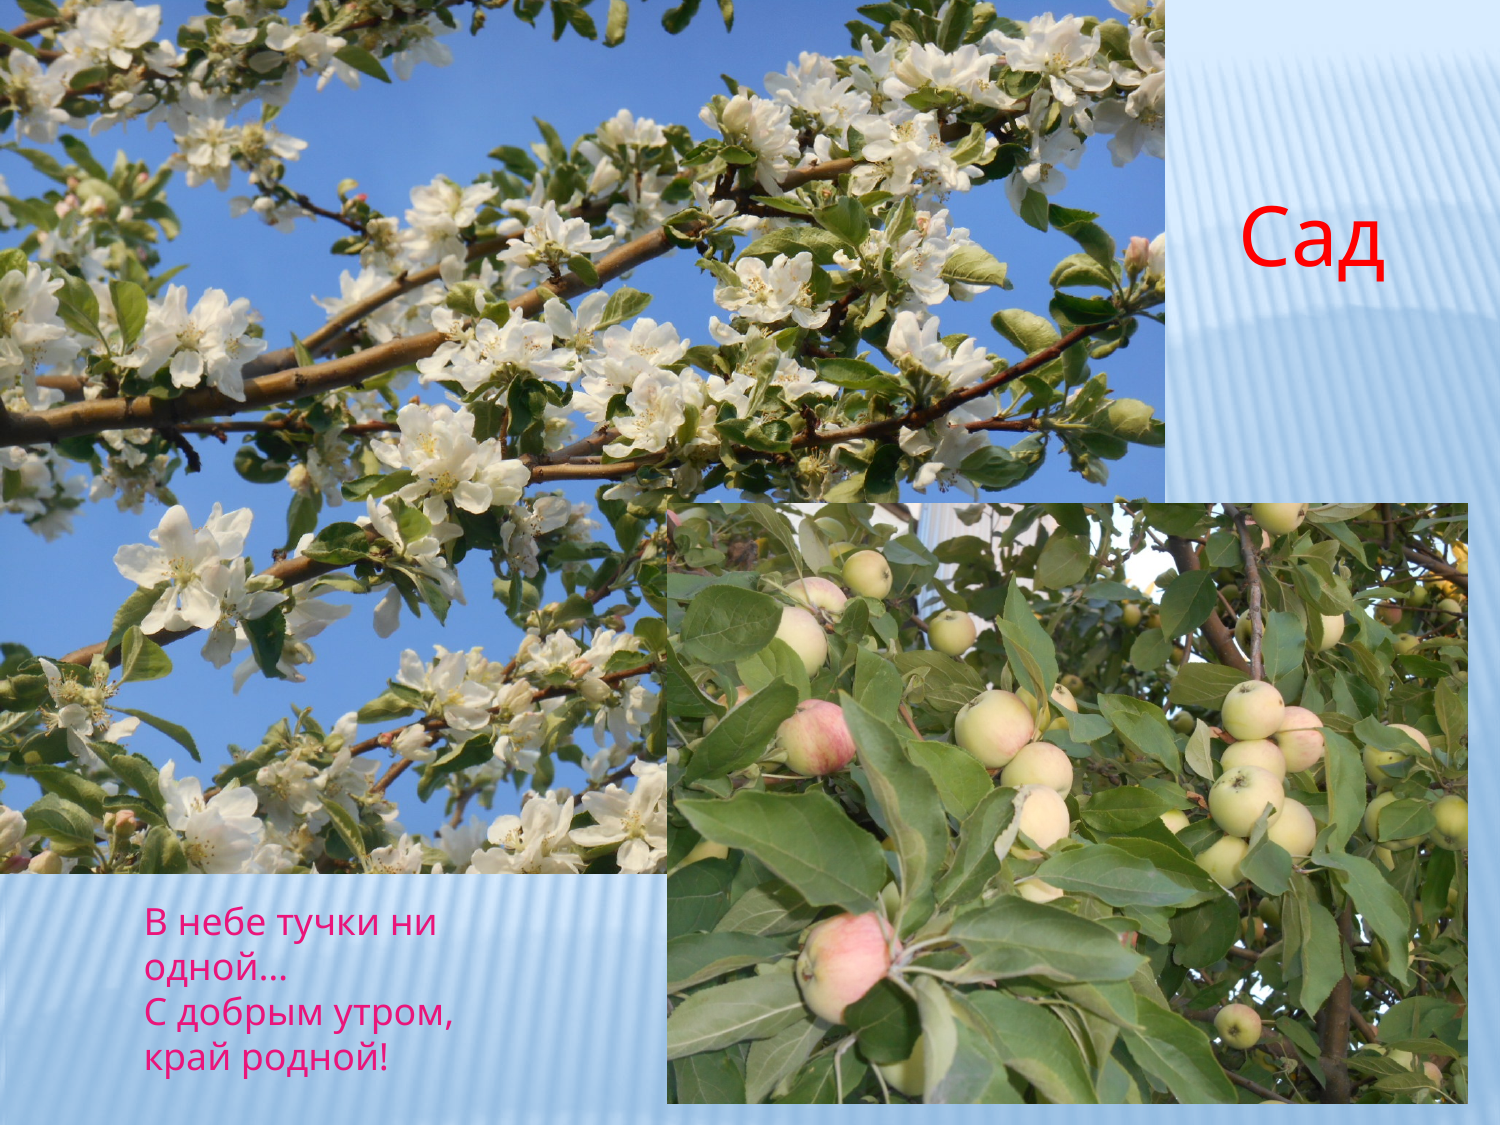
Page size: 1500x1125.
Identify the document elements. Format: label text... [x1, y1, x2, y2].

picture [0, 0, 1469, 1105]
text_box В небе тучки ни одной… С добрым утром, край родной! [128, 892, 563, 1086]
text_box Сад [1195, 175, 1430, 291]
